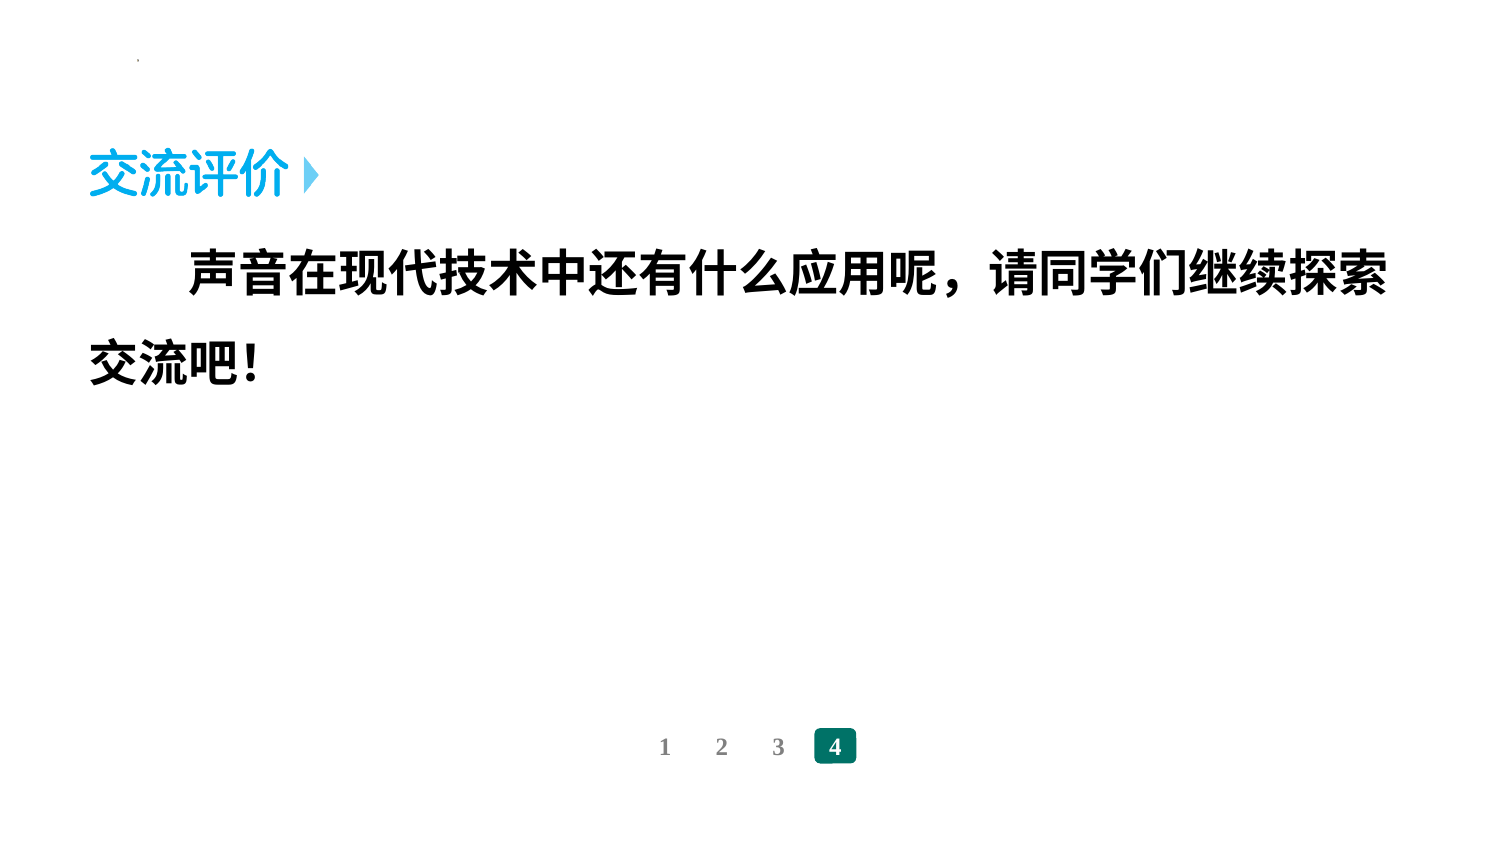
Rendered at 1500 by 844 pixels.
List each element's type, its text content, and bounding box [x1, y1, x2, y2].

text_box 声音在现代技术中还有什么应用呢，请同学们继续探索 交流吧！ [88, 211, 1474, 380]
text_box [88, 129, 321, 180]
picture [87, 146, 319, 204]
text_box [643, 727, 857, 764]
